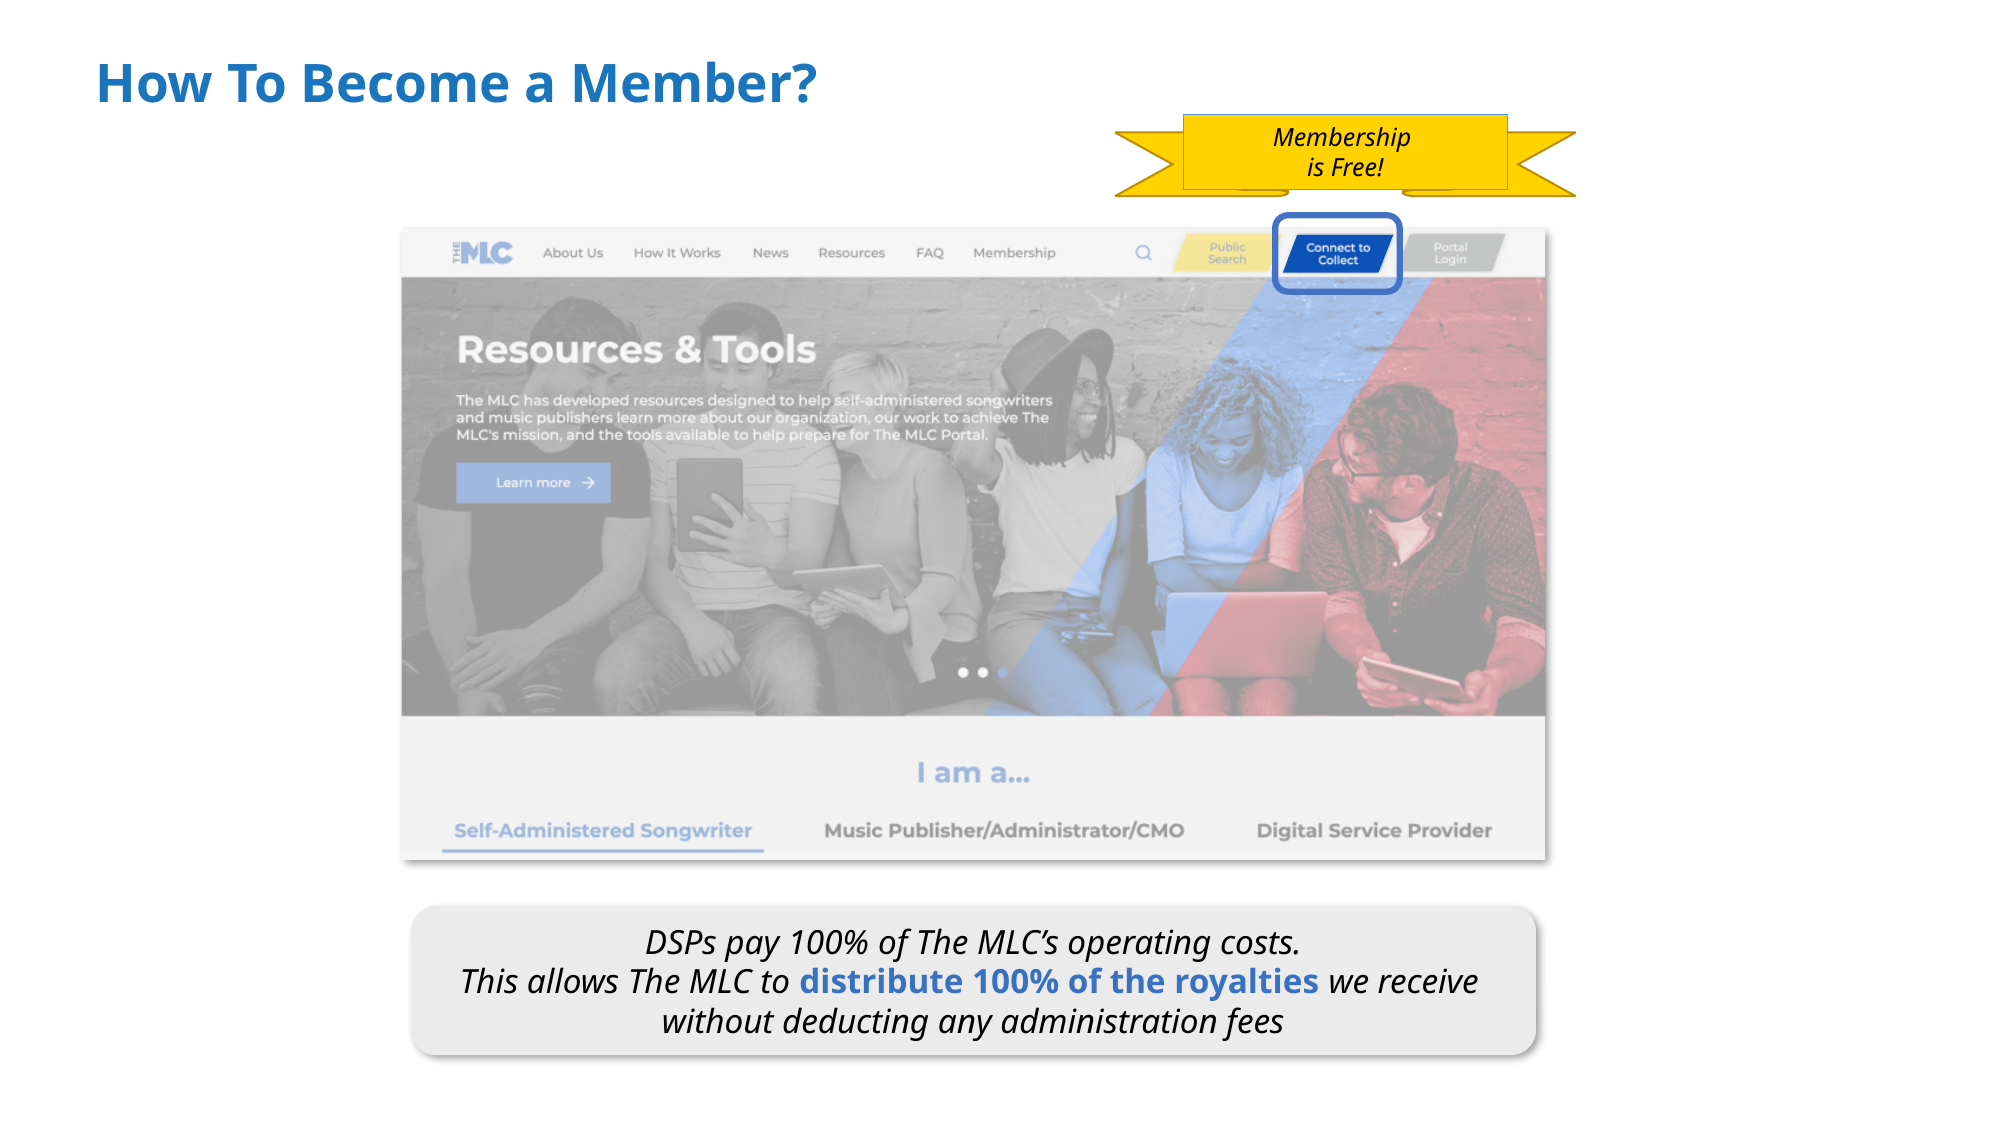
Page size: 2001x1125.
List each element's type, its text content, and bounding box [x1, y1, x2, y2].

text_box DSPs pay 100% of The MLC’s operating costs. This allows The MLC to distribute 100% of the royalties we receive without deducting any administration fees [411, 906, 1536, 1056]
title How To Become a Member? [80, 49, 1806, 122]
picture [401, 229, 1546, 860]
text_box [1274, 214, 1401, 229]
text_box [1114, 114, 1576, 197]
